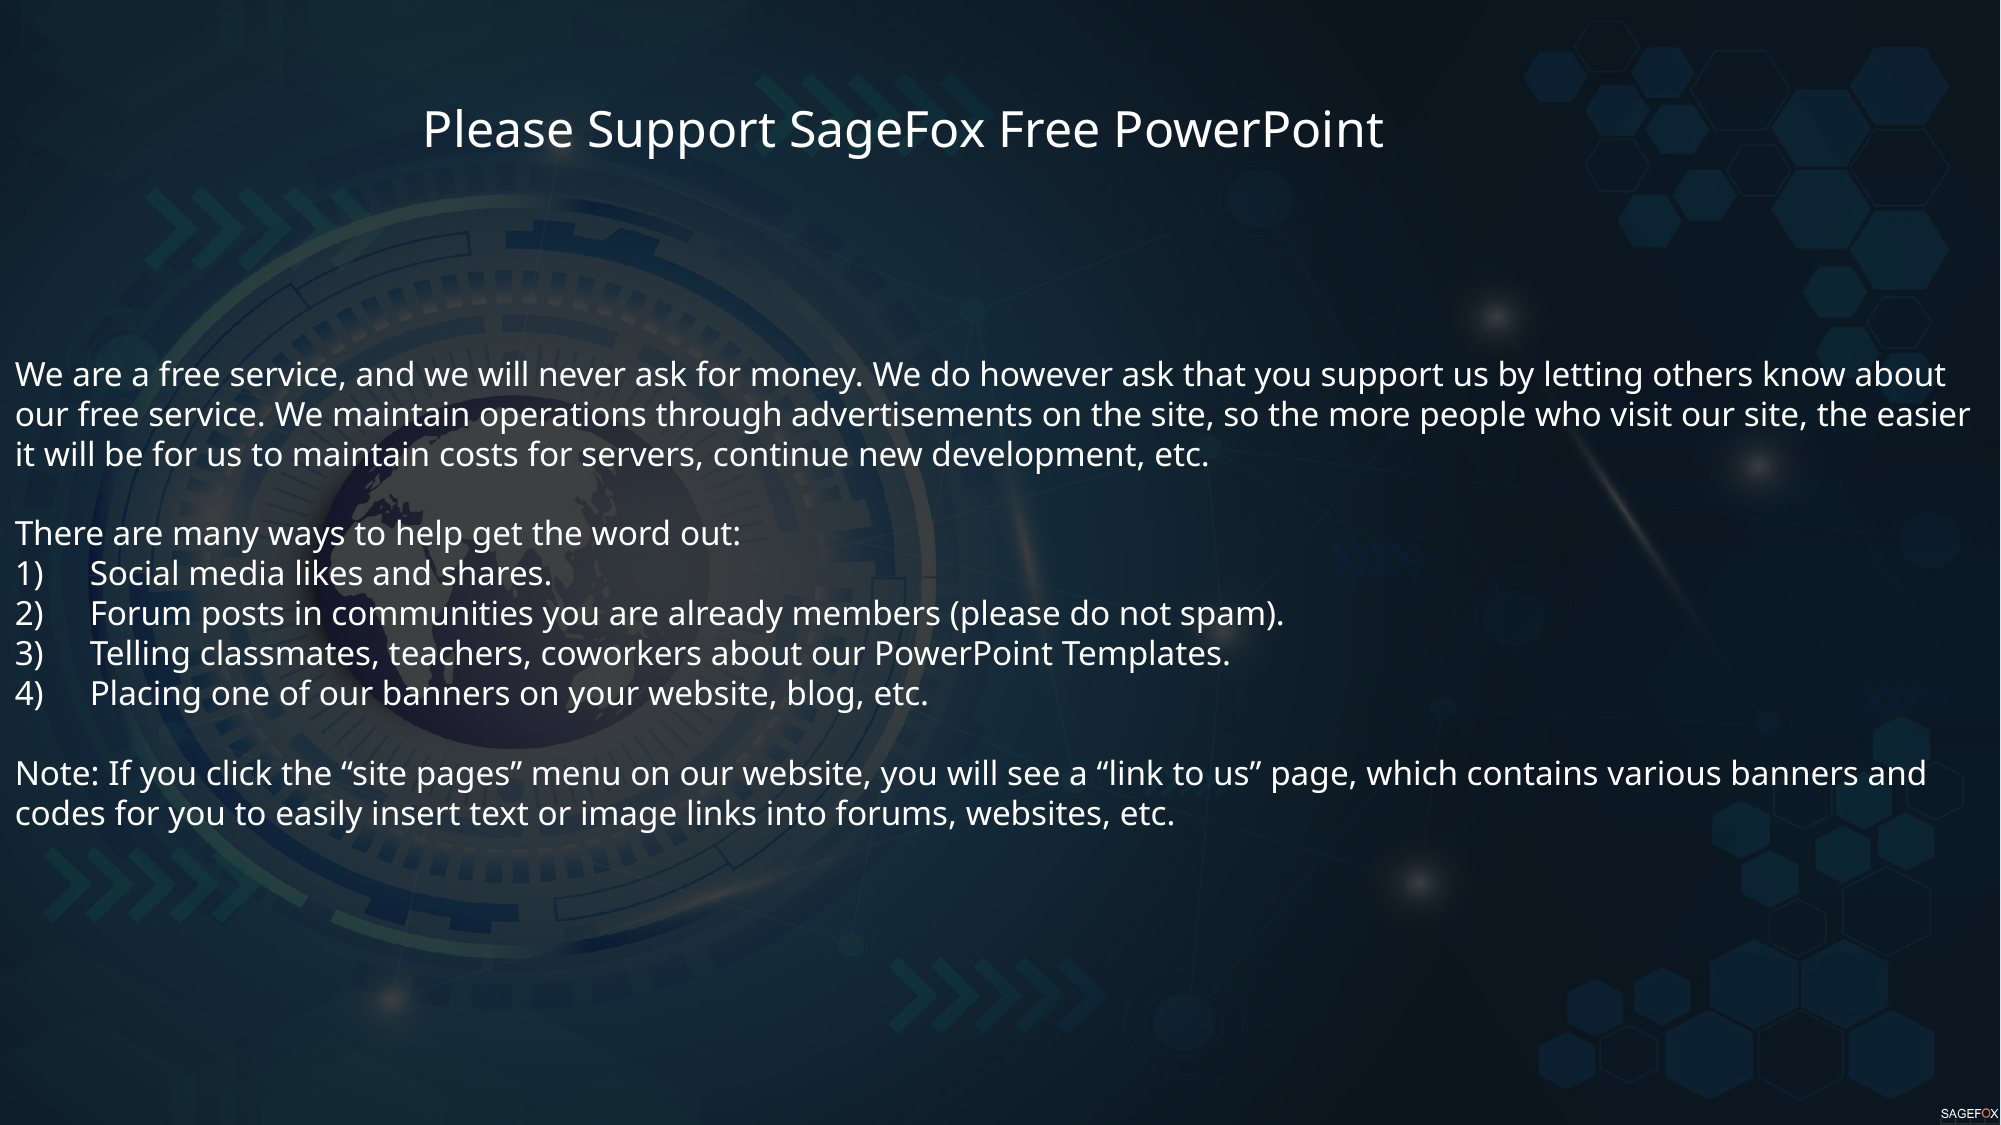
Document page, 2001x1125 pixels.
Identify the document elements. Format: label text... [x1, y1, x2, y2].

title Please Support SageFox Free PowerPoint [363, 72, 1444, 190]
text_box We are a free service, and we will never ask for money. We do however ask that you support us by letting others know about our free service. We maintain operations through advertisements on the site, so the more people who visit our site, the easier it will be for us to maintain costs for servers, continue new development, etc. There are many ways to help get the word out: Social media likes and shares. Forum posts in communities you are already members (please do not spam). Telling classmates, teachers, coworkers about our PowerPoint Templates. Placing one of our banners on your website, blog, etc. Note: If you click the “site pages” menu on our website, you will see a “link to us” page, which contains various banners and codes for you to easily insert text or image links into forums, websites, etc. [0, 0, 2000, 1125]
